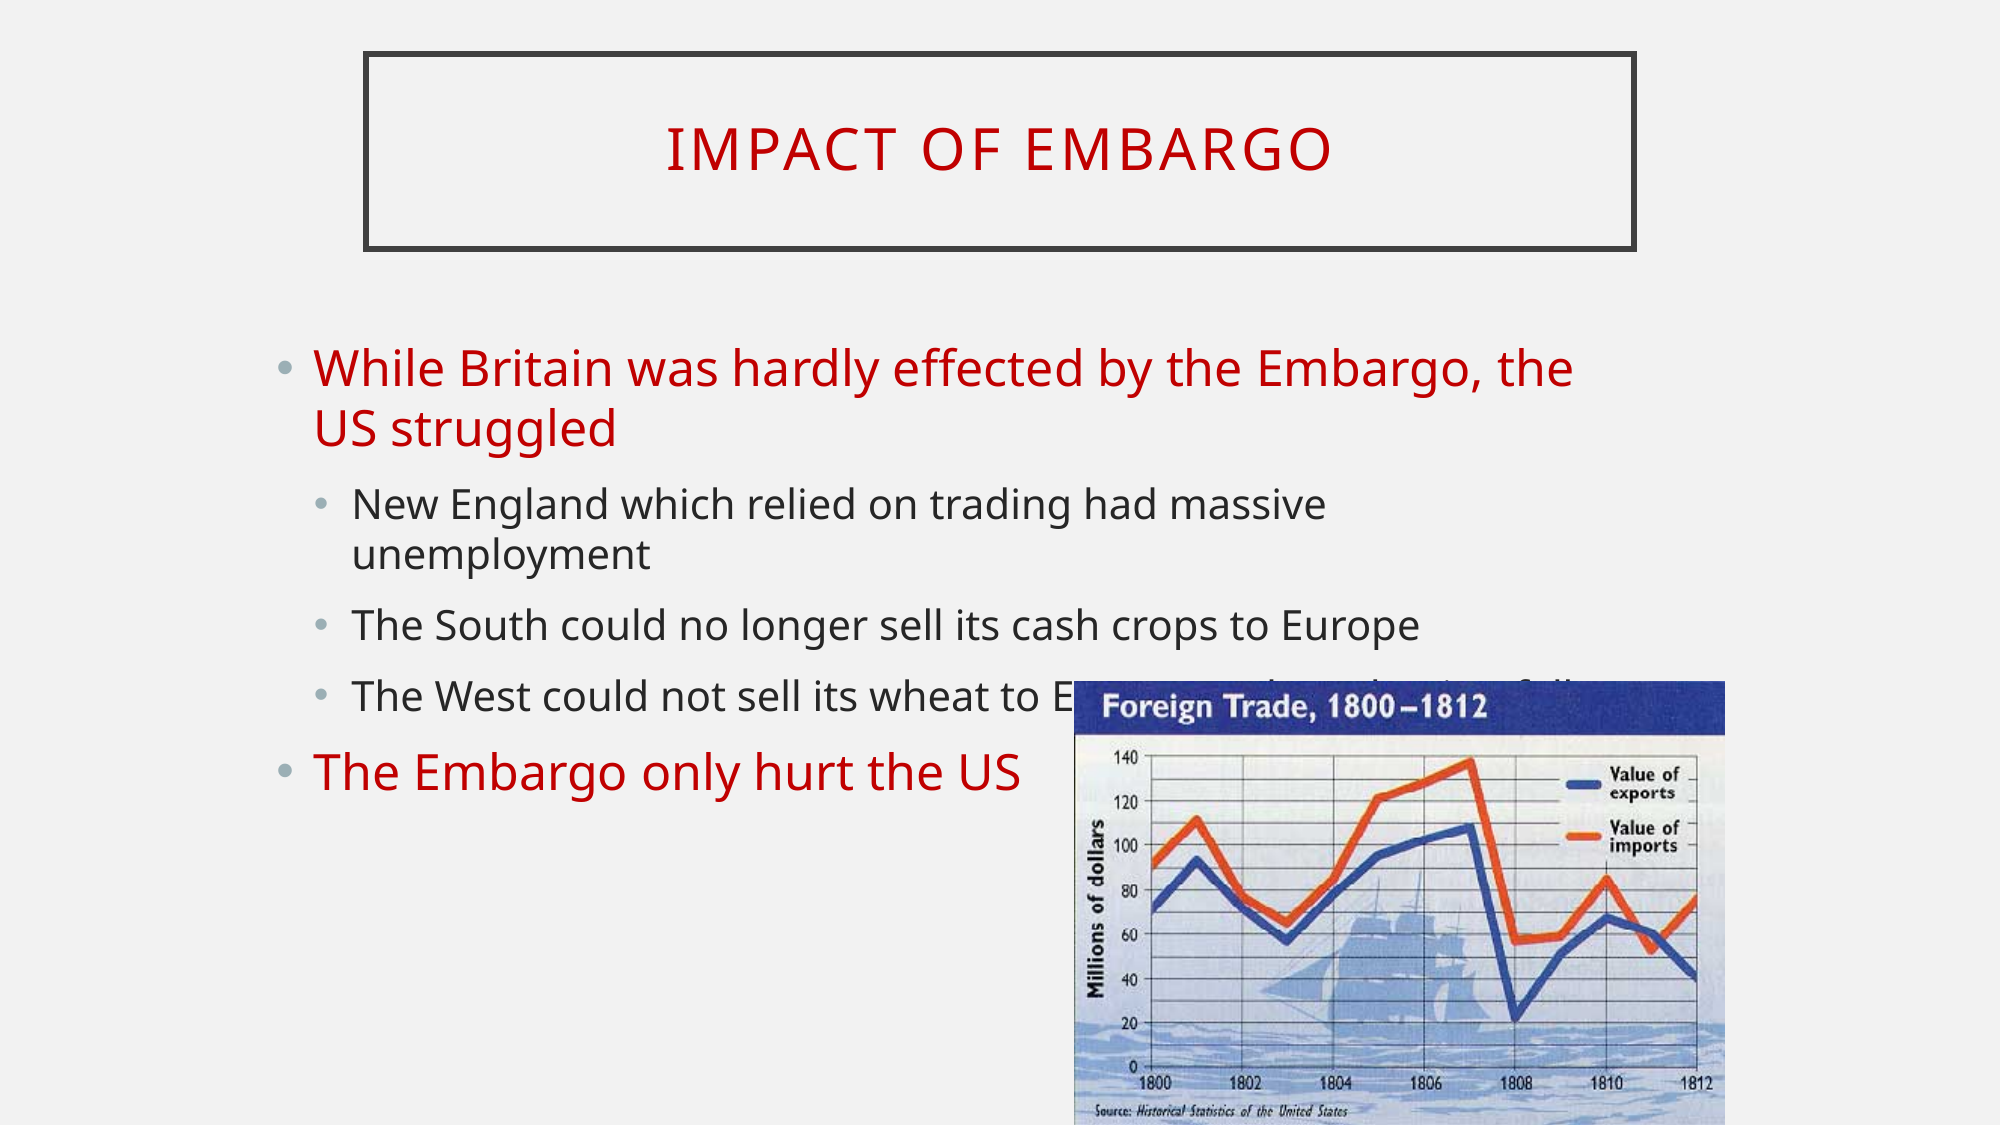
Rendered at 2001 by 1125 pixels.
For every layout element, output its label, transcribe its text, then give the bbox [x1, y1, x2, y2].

title Impact of Embargo [363, 51, 1637, 252]
list While Britain was hardly effected by the Embargo, the US struggled New England which relied on trading had massive unemployment The South could no longer sell its cash crops to Europe The West could not sell its wheat to Europe and production fell The Embargo only hurt the US [261, 329, 1634, 839]
picture [1074, 681, 1725, 1125]
